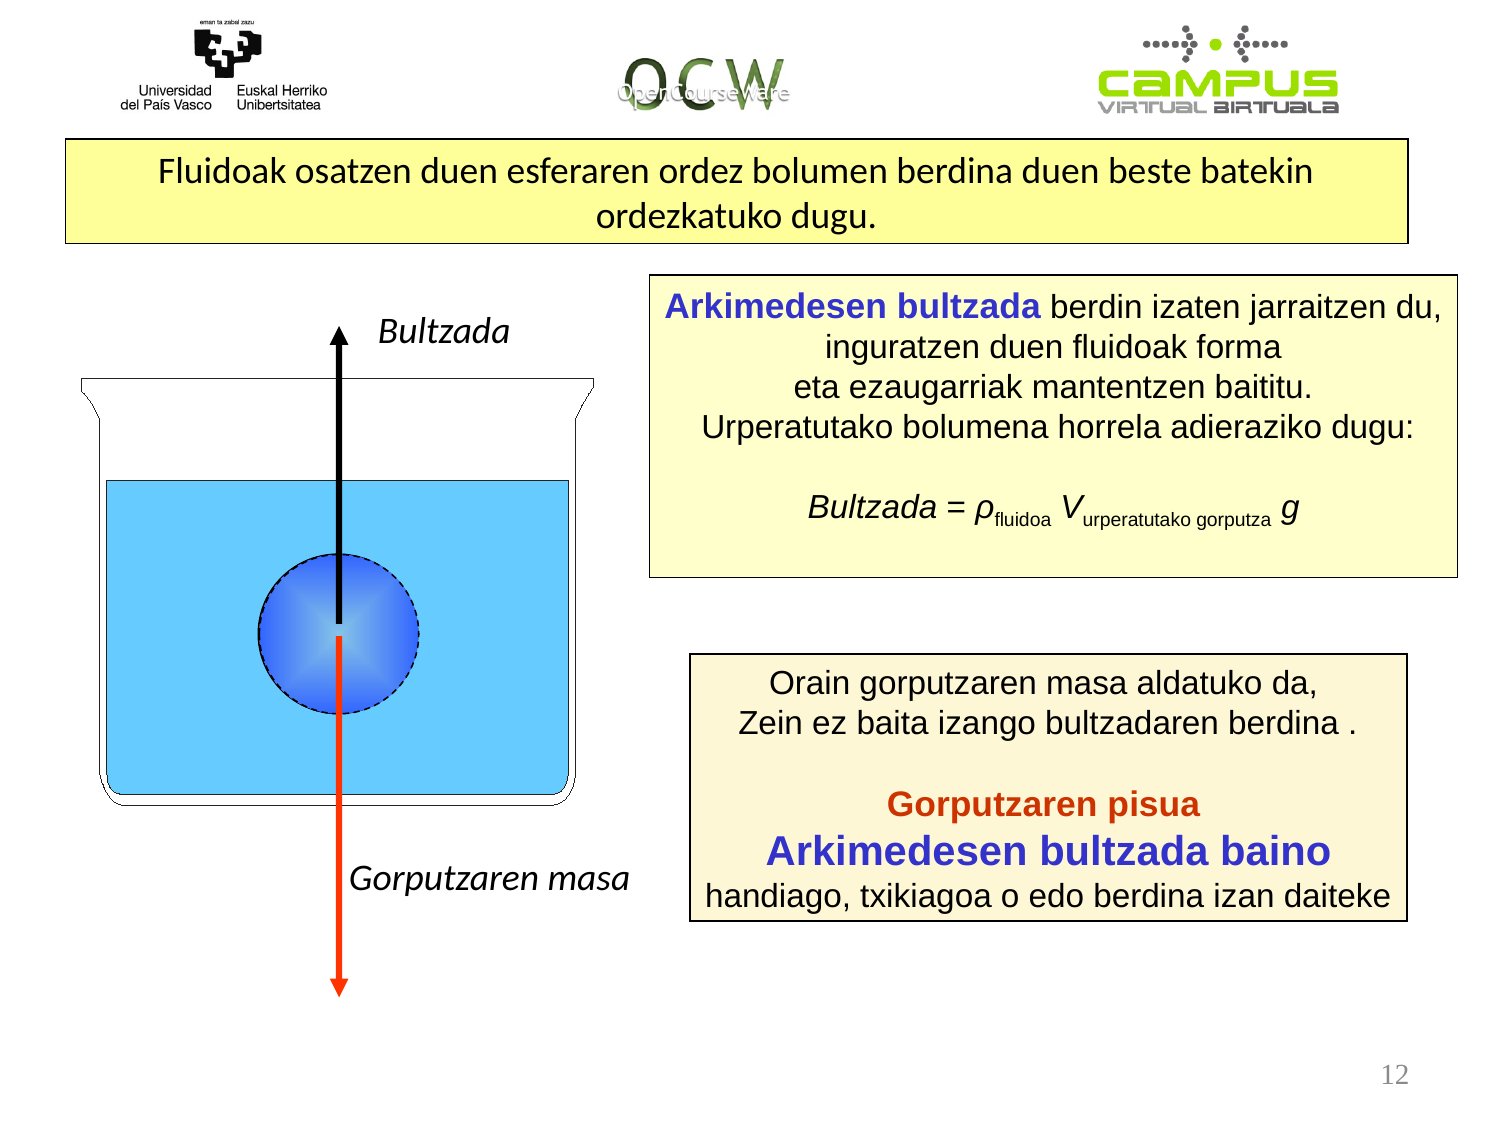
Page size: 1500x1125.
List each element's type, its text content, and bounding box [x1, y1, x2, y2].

text_box [106, 480, 338, 795]
text_box Bultzada [363, 298, 526, 359]
picture [1095, 23, 1340, 115]
text_box [340, 480, 569, 795]
text_box Arkimedesen bultzada berdin izaten jarraitzen du, inguratzen duen fluidoak forma eta ezaugarriak mantentzen baititu. Urperatutako bolumena horrela adieraziko dugu: Bultzada = ρfluidoa Vurperatutako gorputza g [649, 275, 1458, 578]
slide_number 12 [1074, 1042, 1425, 1103]
text_box [332, 325, 346, 624]
text_box Orain gorputzaren masa aldatuko da, Zein ez baita izango bultzadaren berdina . Gorputzaren pisua Arkimedesen bultzada baino handiago, txikiagoa o edo berdina izan daiteke [690, 654, 1407, 922]
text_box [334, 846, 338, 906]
text_box [332, 636, 346, 998]
text_box [81, 378, 338, 806]
picture [611, 28, 799, 124]
text_box Fluidoak osatzen duen esferaren ordez bolumen berdina duen beste batekin ordezkatuko dugu. [65, 138, 1408, 244]
picture [112, 11, 338, 117]
text_box [259, 554, 419, 714]
text_box Gorputzaren masa [340, 846, 646, 906]
text_box [340, 378, 594, 806]
